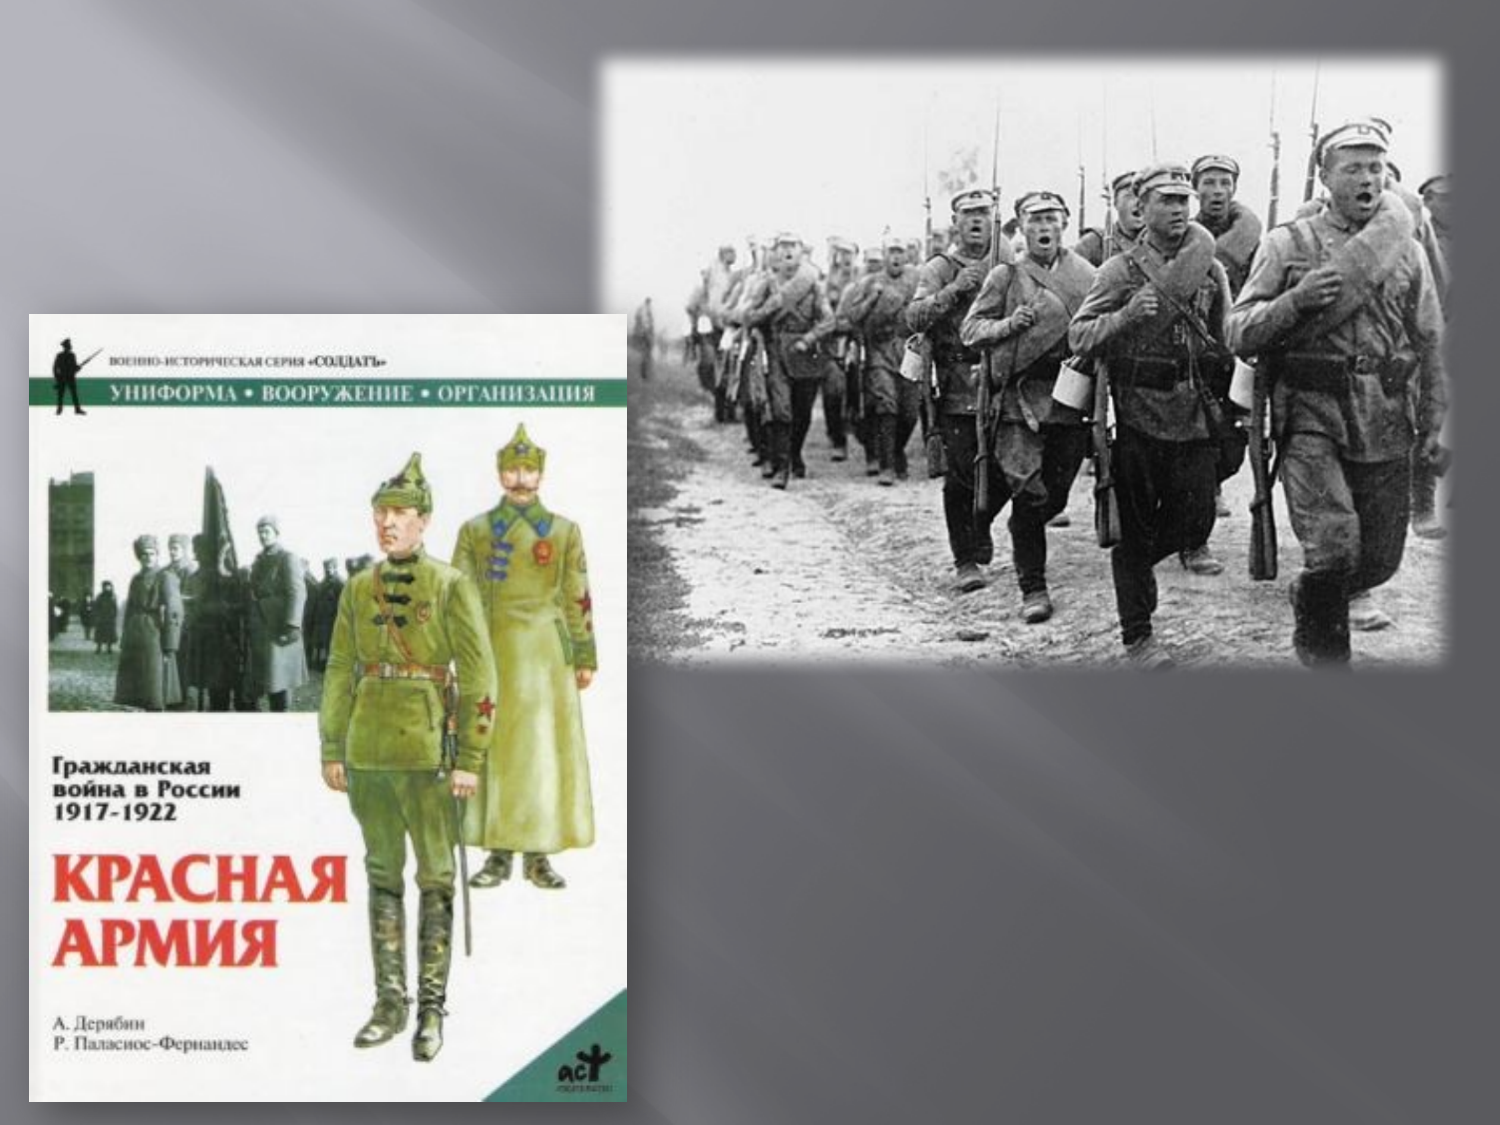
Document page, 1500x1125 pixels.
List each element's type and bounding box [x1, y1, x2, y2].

picture [584, 42, 1459, 678]
list [29, 314, 628, 1102]
